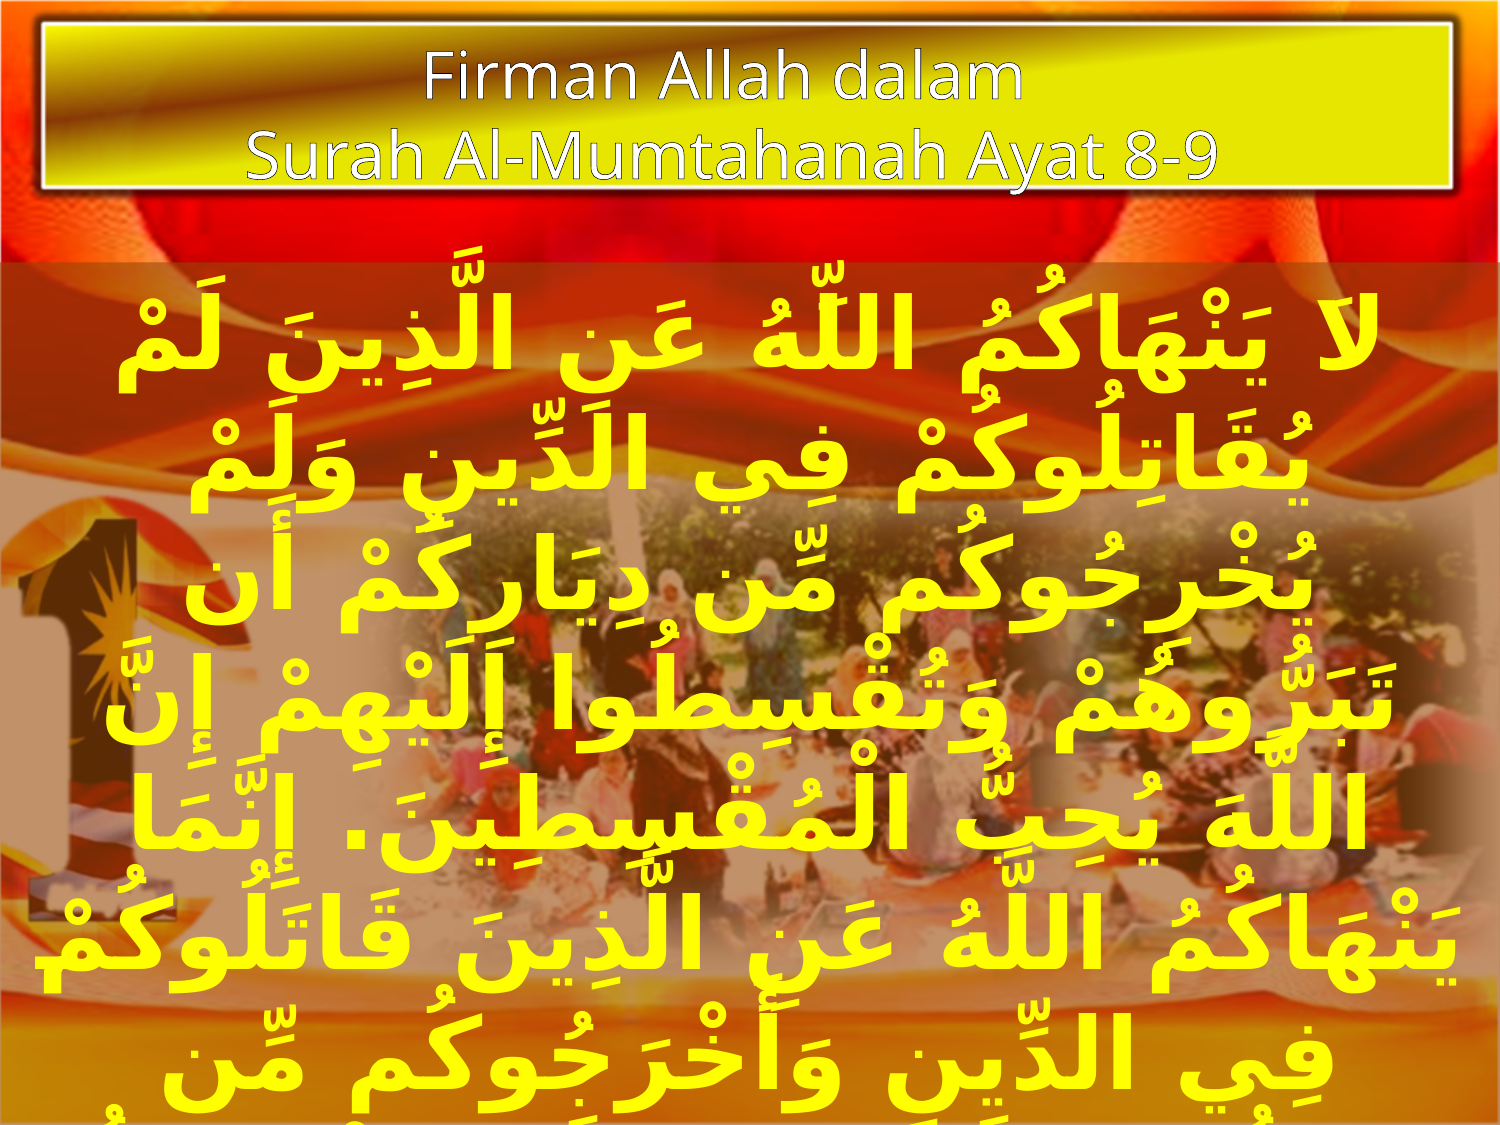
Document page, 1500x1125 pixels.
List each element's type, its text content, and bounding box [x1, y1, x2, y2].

text_box لاَ يَنْهَاكُمُ اللَّهُ عَنِ الَّذِينَ لَمْ يُقَاتِلُوكُمْ فِي الدِّينِ وَلَمْ يُخْرِجُوكُم مِّن دِيَارِكُمْ أَن تَبَرُّوهُمْ وَتُقْسِطُوا إِلَيْهِمْ إِنَّ اللَّهَ يُحِبُّ الْمُقْسِطِينَ. إِنَّمَا يَنْهَاكُمُ اللَّهُ عَنِ الَّذِينَ قَاتَلُوكُمْ فِي الدِّينِ وَأَخْرَجُوكُم مِّن دِيَارِكُمْ وَظَاهَرُوا عَلَى إِخْرَاجِكُمْ أَن تَوَلَّوْهُمْ وَمَن يَتَوَلَّهُمْ فَأُوْلَئِكَ هُمُ الظَّالِمُونَ [0, 262, 1500, 1125]
text_box Firman Allah dalam Surah Al-Mumtahanah Ayat 8-9 [0, 24, 1465, 200]
picture [0, 0, 1500, 262]
